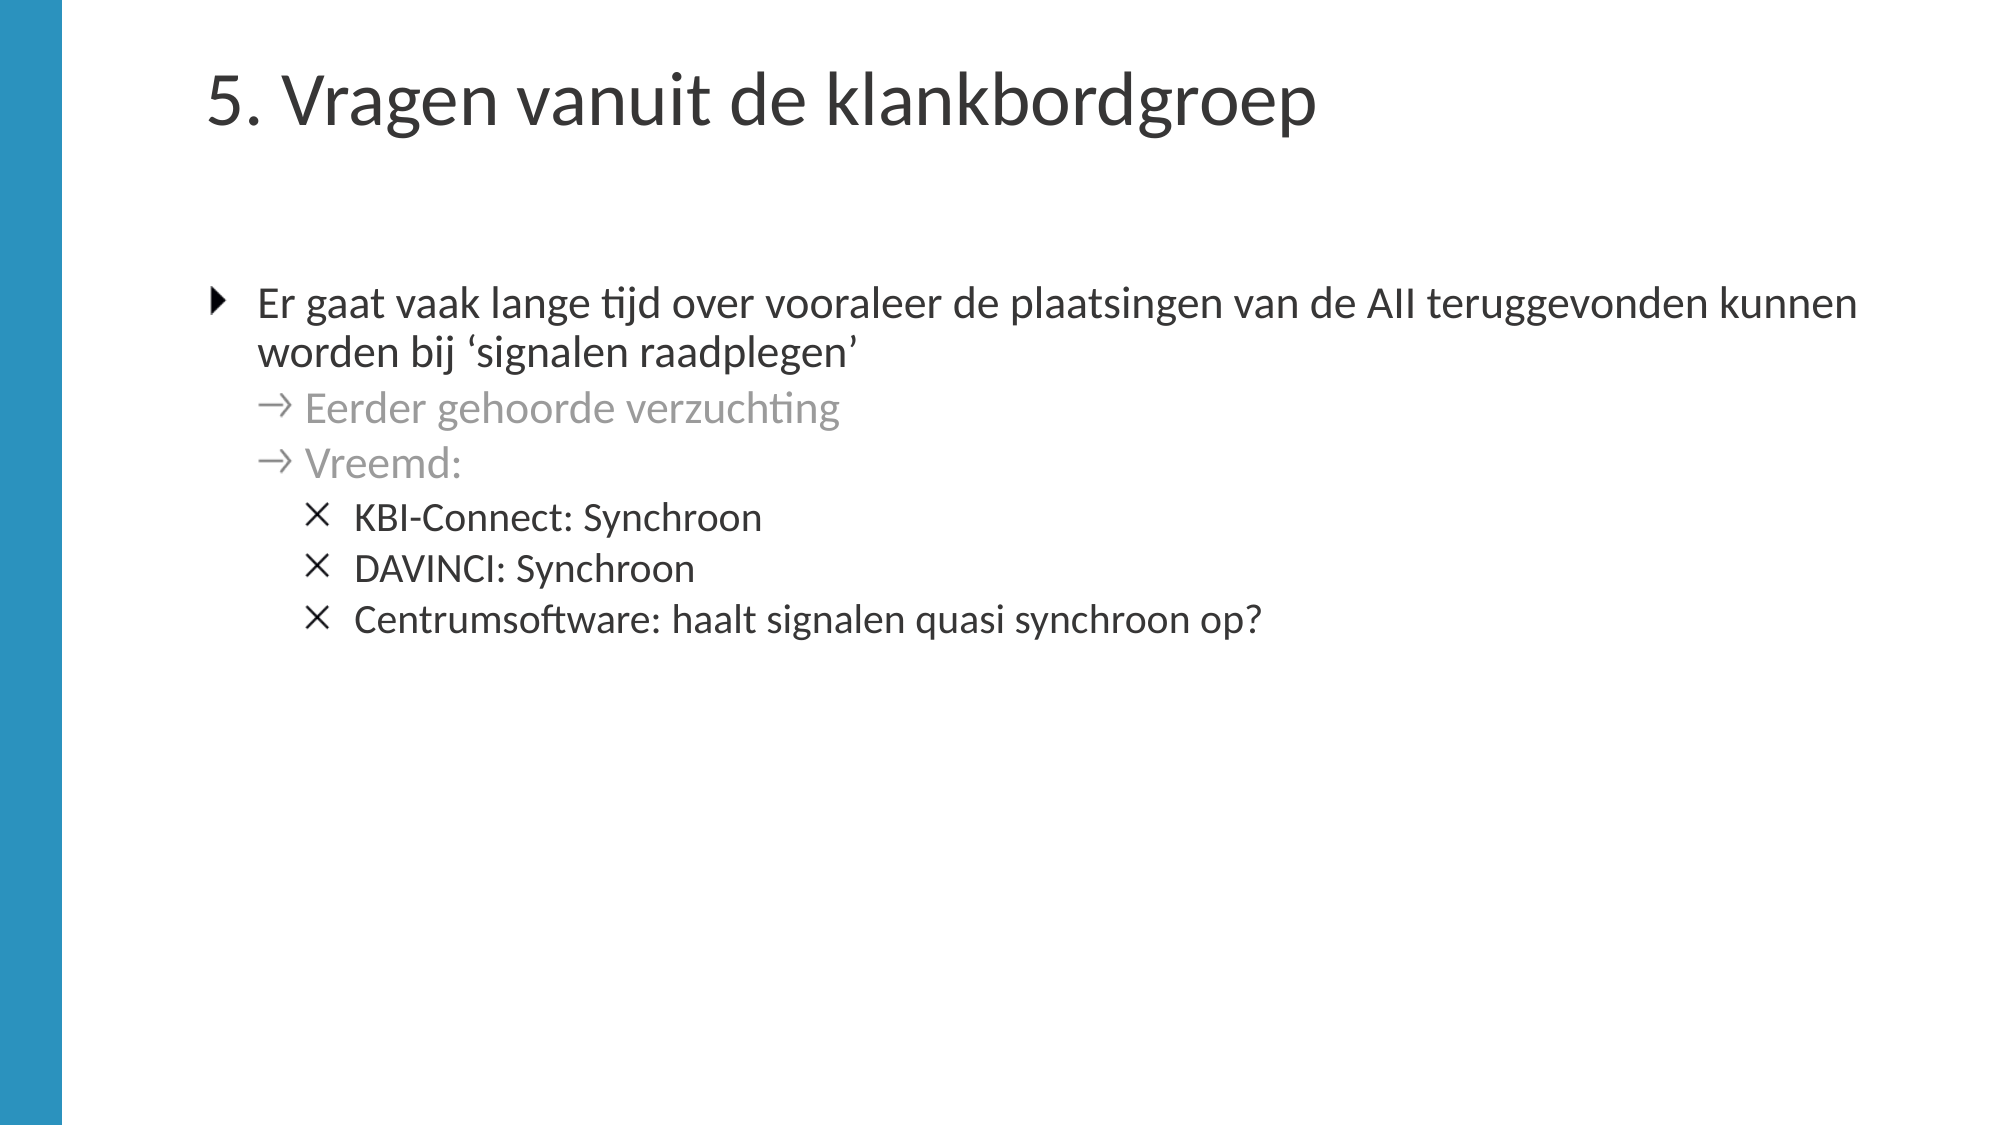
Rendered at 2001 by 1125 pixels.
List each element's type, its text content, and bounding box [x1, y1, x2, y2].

list Er gaat vaak lange tijd over vooraleer de plaatsingen van de AII teruggevonden kunnen worden bij ‘signalen raadplegen’ Eerder gehoorde verzuchting Vreemd: KBI-Connect: Synchroon DAVINCI: Synchroon Centrumsoftware: haalt signalen quasi synchroon op? [210, 278, 1912, 1019]
picture [257, 393, 305, 418]
title 5. Vragen vanuit de klankbordgroep [205, 61, 1910, 245]
picture [210, 286, 252, 315]
picture [304, 502, 355, 528]
picture [304, 605, 355, 631]
picture [257, 449, 305, 474]
picture [304, 553, 355, 579]
